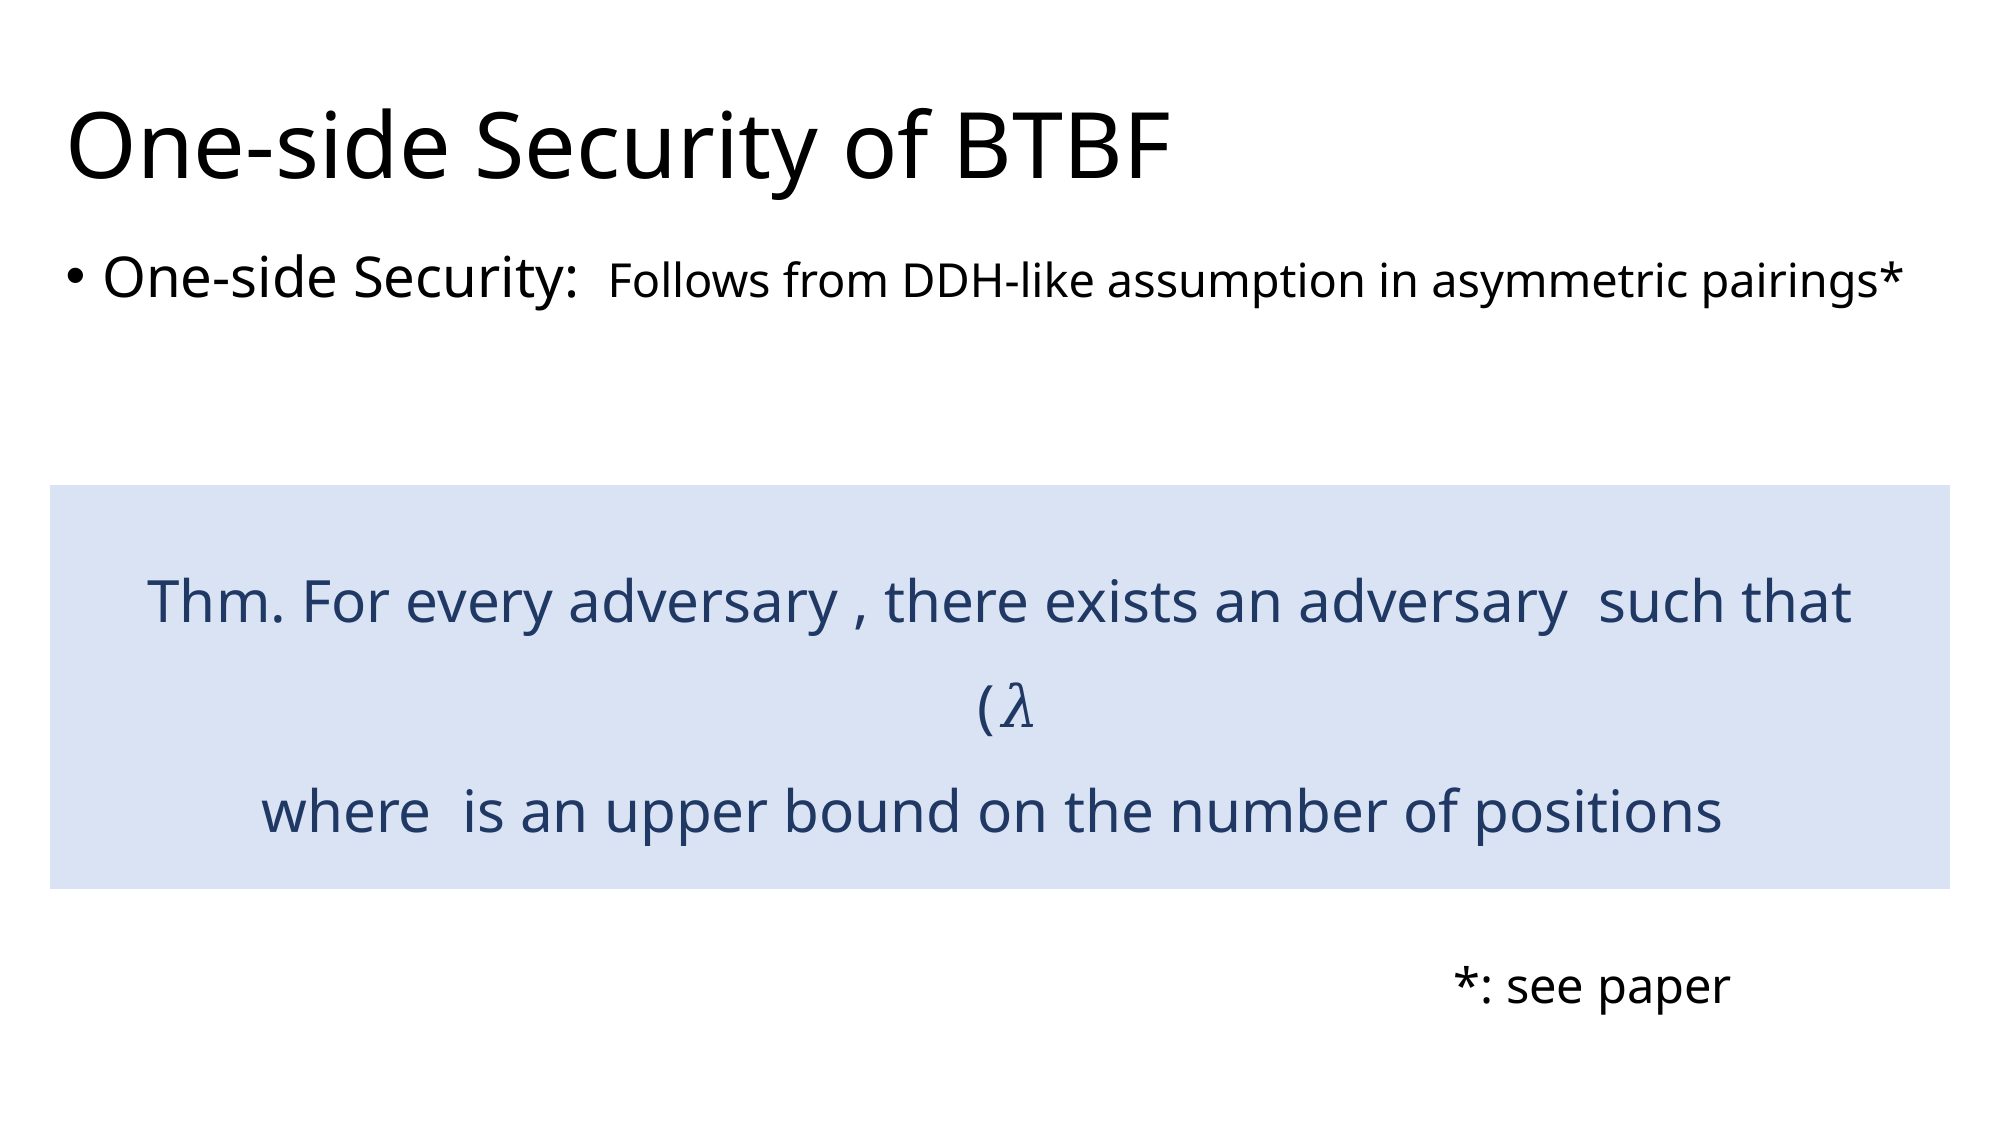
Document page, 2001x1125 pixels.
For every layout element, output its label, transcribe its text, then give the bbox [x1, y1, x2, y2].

title One-side Security of BTBF [50, 40, 1776, 199]
list One-side Security: Follows from DDH-like assumption in asymmetric pairings* *: see paper [50, 889, 1926, 1039]
list One-side Security: Follows from DDH-like assumption in asymmetric pairings* *: see paper [50, 199, 1926, 485]
